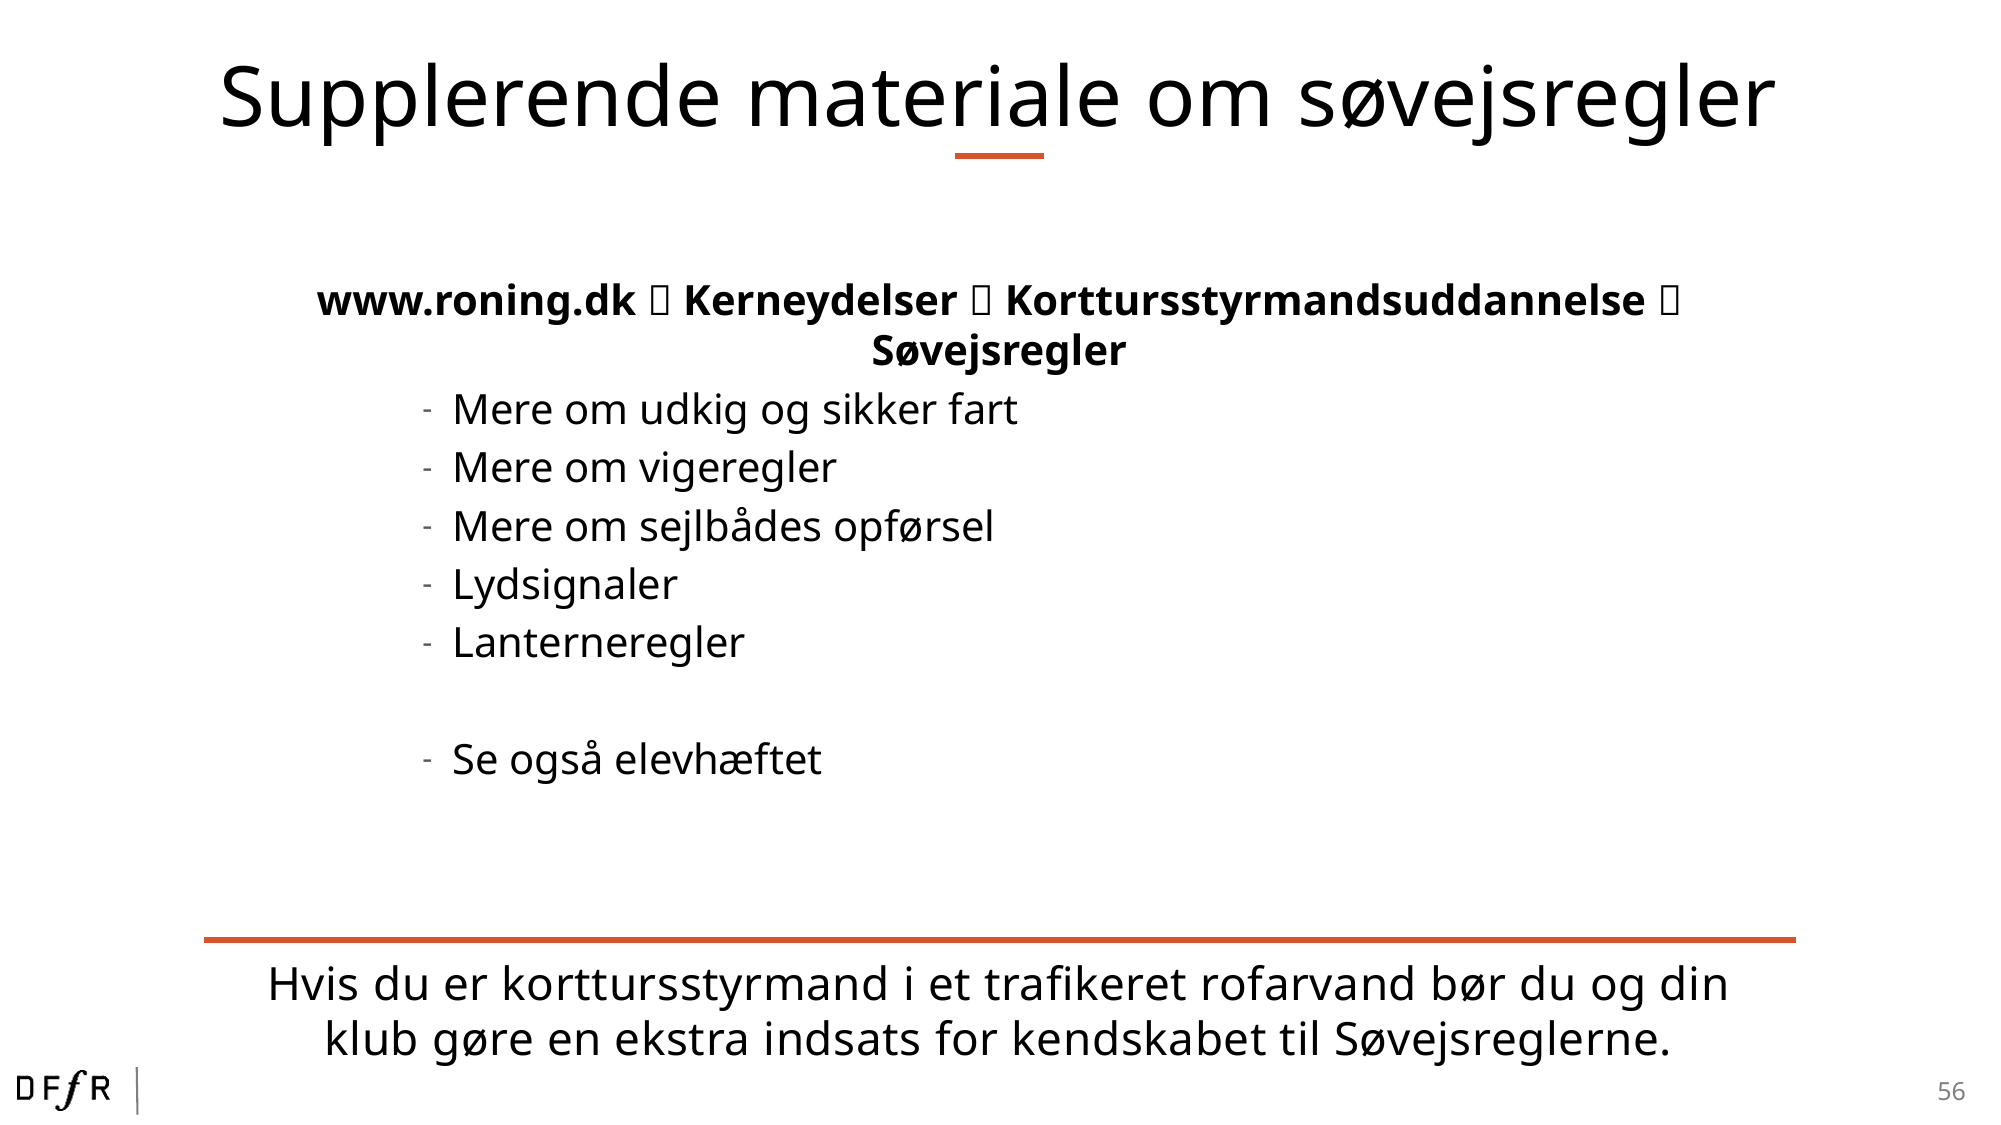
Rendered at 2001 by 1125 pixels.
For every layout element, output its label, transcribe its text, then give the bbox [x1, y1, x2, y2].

text_box Hvis du er korttursstyrmand i et trafikeret rofarvand bør du og din klub gøre en ekstra indsats for kendskabet til Søvejsreglerne. [203, 947, 1797, 1072]
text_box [90, 46, 1909, 156]
text_box www.roning.dk  Kerneydelser  Korttursstyrmandsuddannelse  Søvejsregler Mere om udkig og sikker fart Mere om vigeregler Mere om sejlbådes opførsel Lydsignaler Lanterneregler Se også elevhæftet [202, 266, 1797, 683]
picture [17, 1070, 110, 1111]
